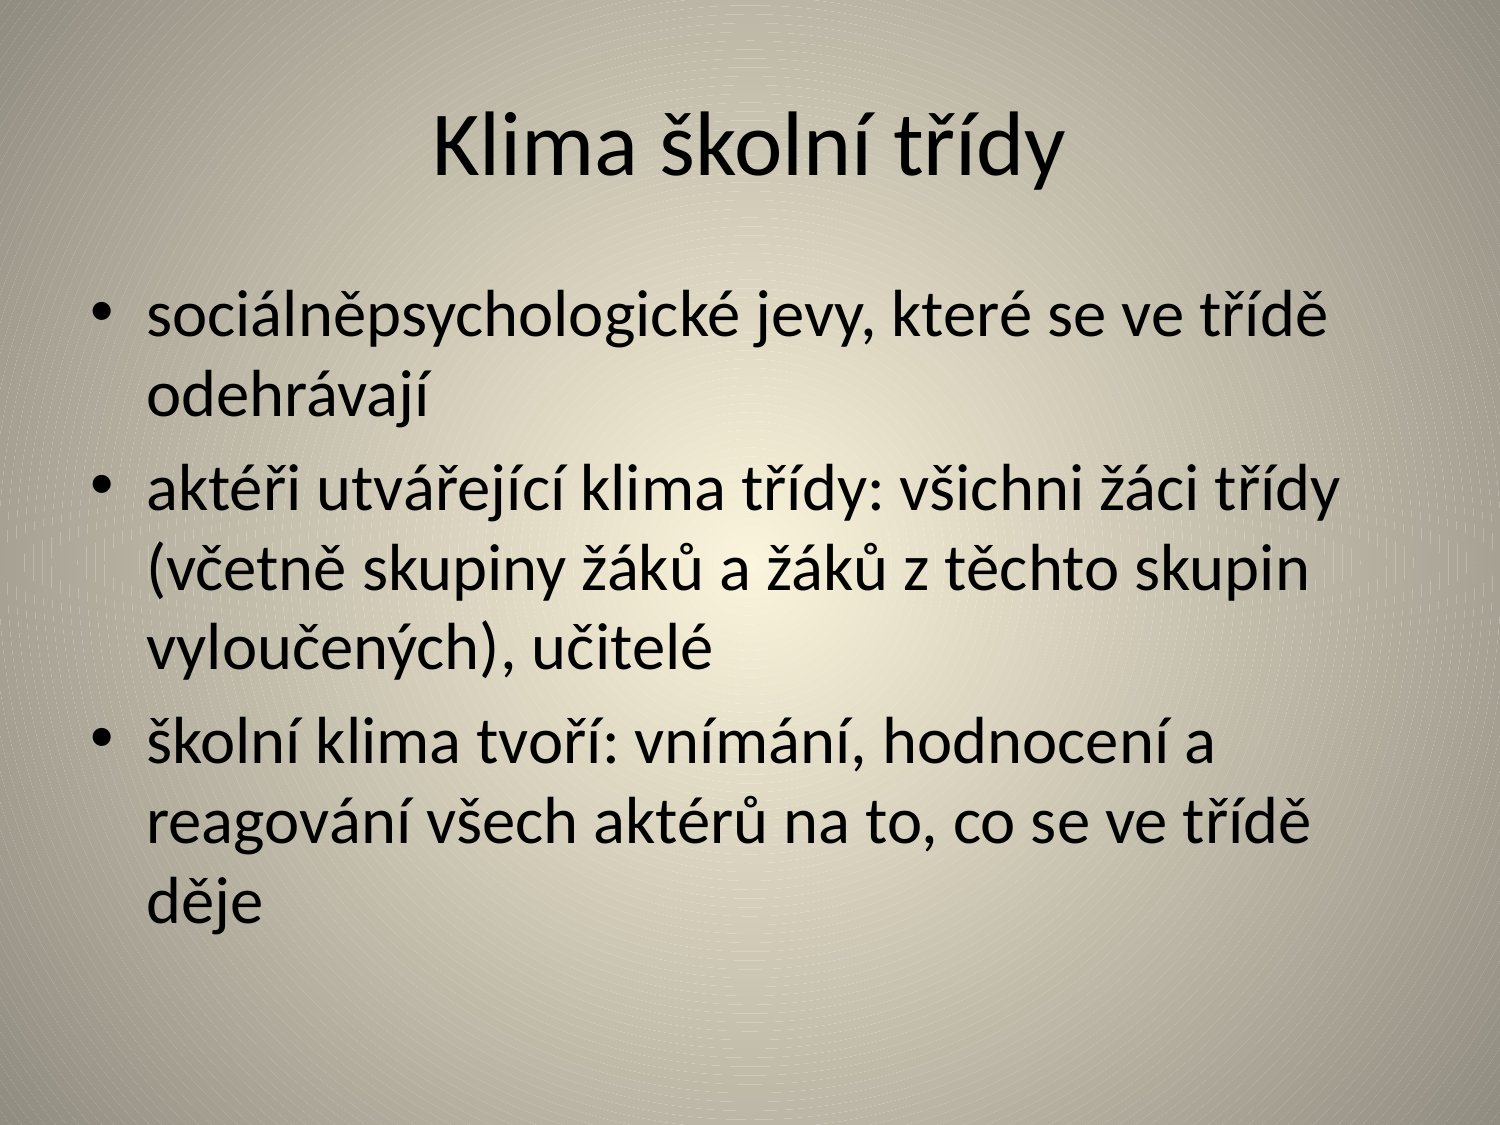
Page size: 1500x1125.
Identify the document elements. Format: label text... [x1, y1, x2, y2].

title Klima školní třídy [75, 45, 1425, 233]
list sociálněpsychologické jevy, které se ve třídě odehrávají aktéři utvářející klima třídy: všichni žáci třídy (včetně skupiny žáků a žáků z těchto skupin vyloučených), učitelé školní klima tvoří: vnímání, hodnocení a reagování všech aktérů na to, co se ve třídě děje [75, 262, 1425, 1005]
